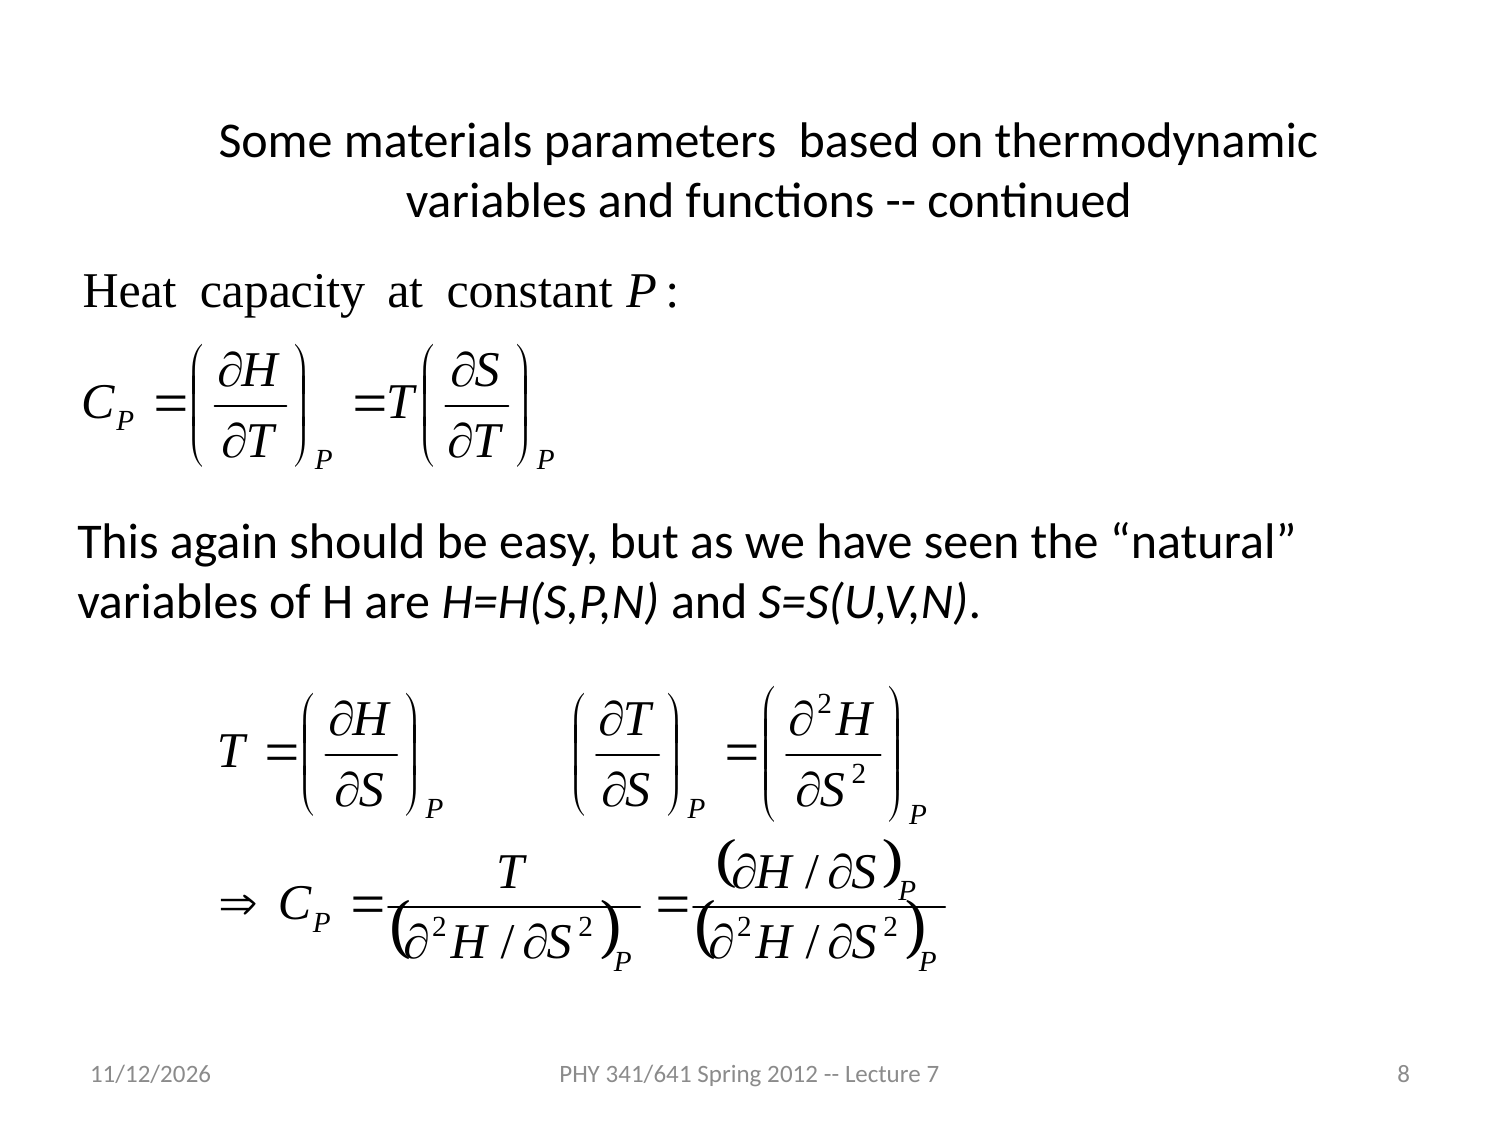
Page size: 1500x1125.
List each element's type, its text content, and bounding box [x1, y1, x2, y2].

text_box This again should be easy, but as we have seen the “natural” variables of H are H=H(S,P,N) and S=S(U,V,N). [62, 501, 1375, 636]
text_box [212, 674, 955, 984]
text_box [74, 262, 684, 480]
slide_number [75, 1042, 425, 1103]
text_box Some materials parameters based on thermodynamic variables and functions -- continued [112, 99, 1425, 235]
footer PHY 341/641 Spring 2012 -- Lecture 7 [512, 1042, 988, 1103]
slide_number 8 [1074, 1042, 1425, 1103]
